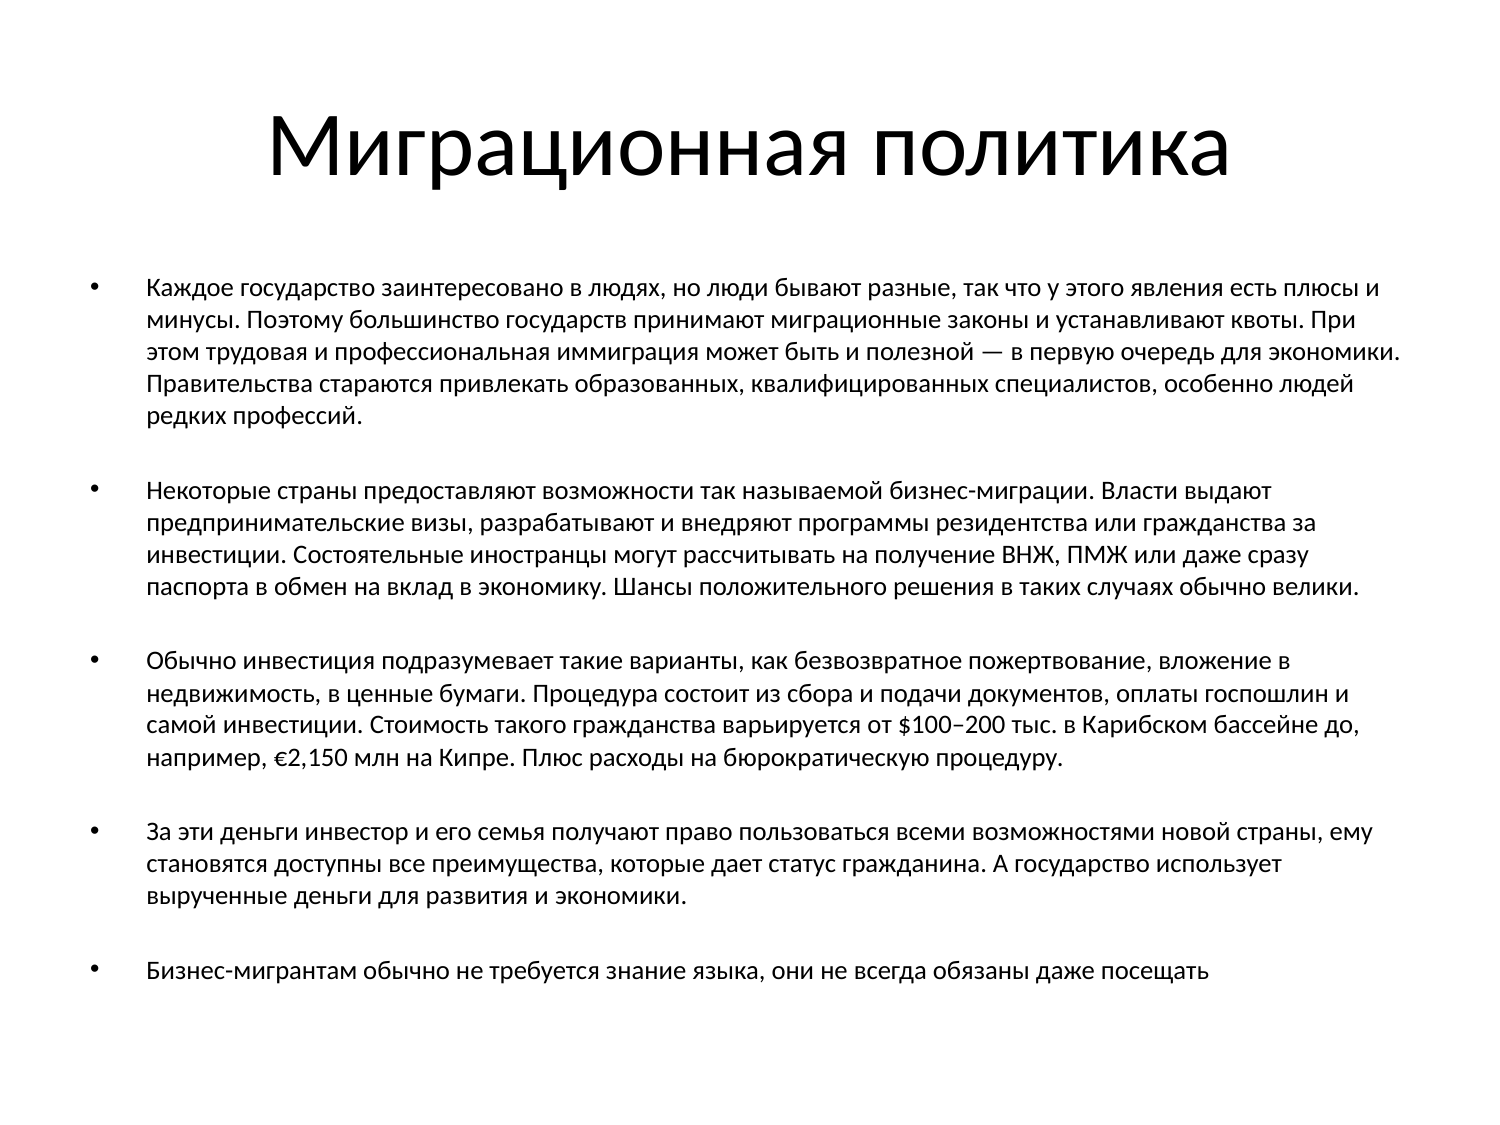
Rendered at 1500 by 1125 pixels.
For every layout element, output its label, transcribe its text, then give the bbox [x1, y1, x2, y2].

title Миграционная политика [75, 45, 1425, 233]
list Каждое государство заинтересовано в людях, но люди бывают разные, так что у этого явления есть плюсы и минусы. Поэтому большинство государств принимают миграционные законы и устанавливают квоты. При этом трудовая и профессиональная иммиграция может быть и полезной — в первую очередь для экономики. Правительства стараются привлекать образованных, квалифицированных специалистов, особенно людей редких профессий. Некоторые страны предоставляют возможности так называемой бизнес-миграции. Власти выдают предпринимательские визы, разрабатывают и внедряют программы резидентства или гражданства за инвестиции. Состоятельные иностранцы могут рассчитывать на получение ВНЖ, ПМЖ или даже сразу паспорта в обмен на вклад в экономику. Шансы положительного решения в таких случаях обычно велики. Обычно инвестиция подразумевает такие варианты, как безвозвратное пожертвование, вложение в недвижимость, в ценные бумаги. Процедура состоит из сбора и подачи документов, оплаты госпошлин и самой инвестиции. Стоимость такого гражданства варьируется от $100–200 тыс. в Карибском бассейне до, например, €2,150 млн на Кипре. Плюс расходы на бюрократическую процедуру. За эти деньги инвестор и его семья получают право пользоваться всеми возможностями новой страны, ему становятся доступны все преимущества, которые дает статус гражданина. А государство использует вырученные деньги для развития и экономики. Бизнес-мигрантам обычно не требуется знание языка, они не всегда обязаны даже посещать [75, 262, 1425, 1005]
